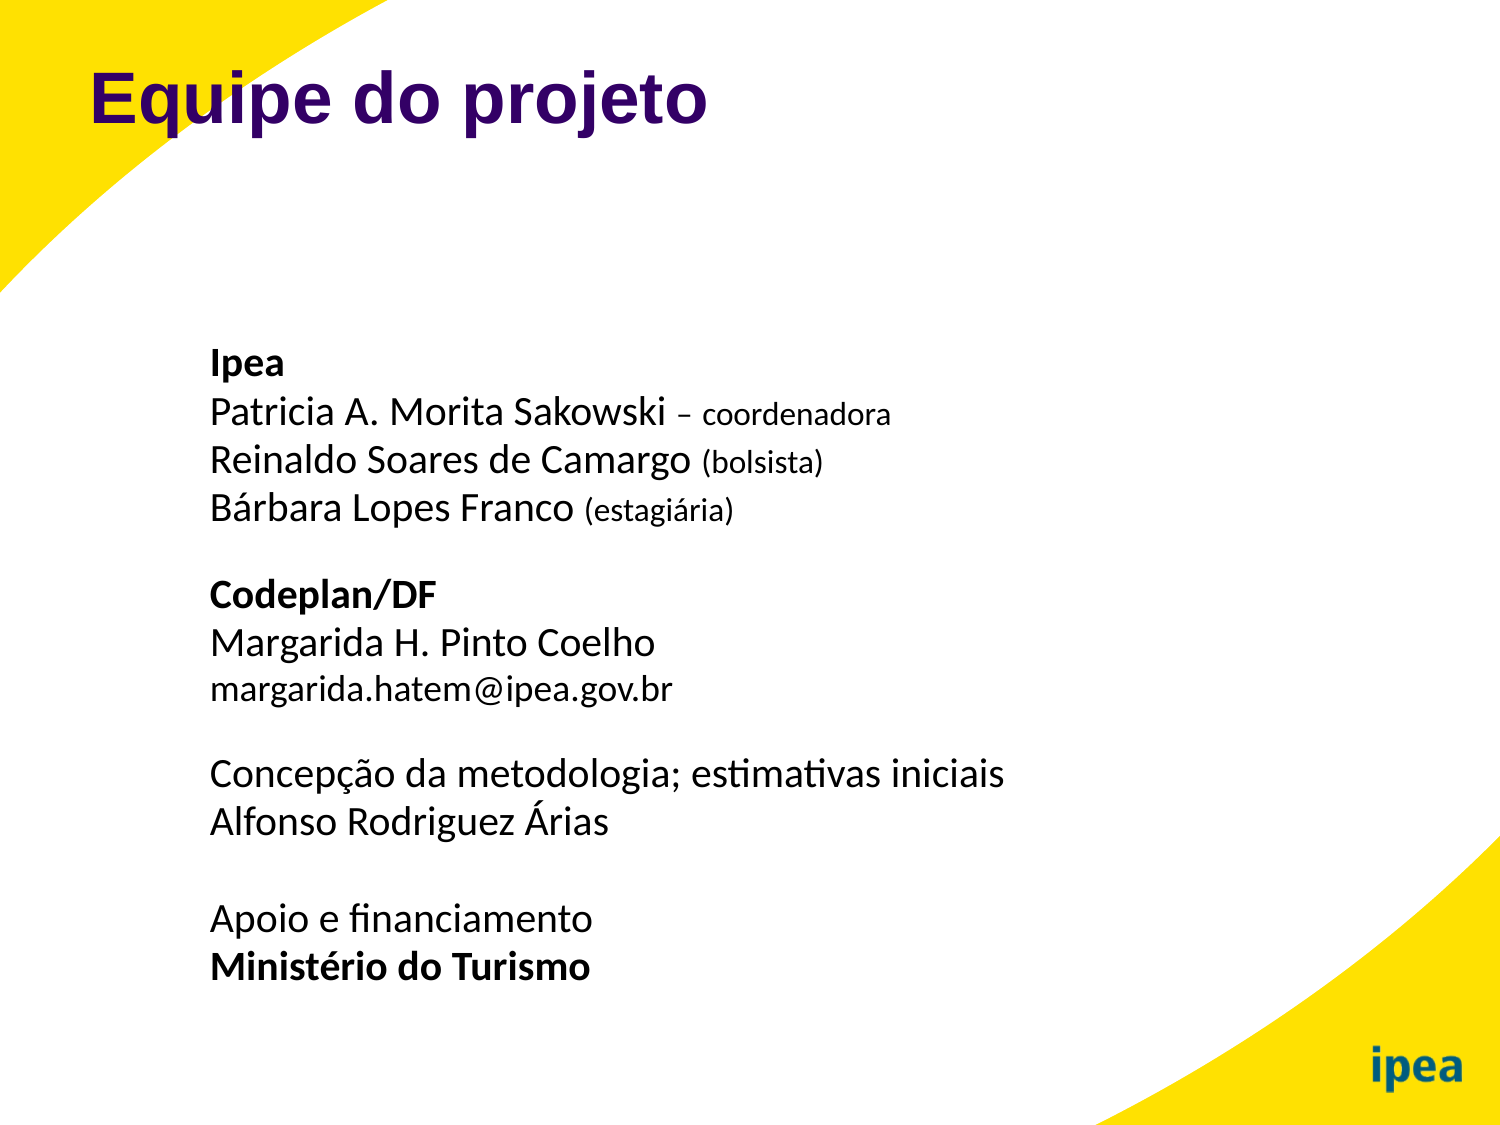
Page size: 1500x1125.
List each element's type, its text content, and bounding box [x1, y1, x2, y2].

list Ipea Patricia A. Morita Sakowski – coordenadora Reinaldo Soares de Camargo (bolsista) Bárbara Lopes Franco (estagiária) Codeplan/DF Margarida H. Pinto Coelho margarida.hatem@ipea.gov.br Concepção da metodologia; estimativas iniciais Alfonso Rodriguez Árias Apoio e financiamento Ministério do Turismo [194, 278, 1471, 955]
text_box Equipe do projeto [75, 42, 1424, 256]
picture [1372, 1044, 1470, 1093]
